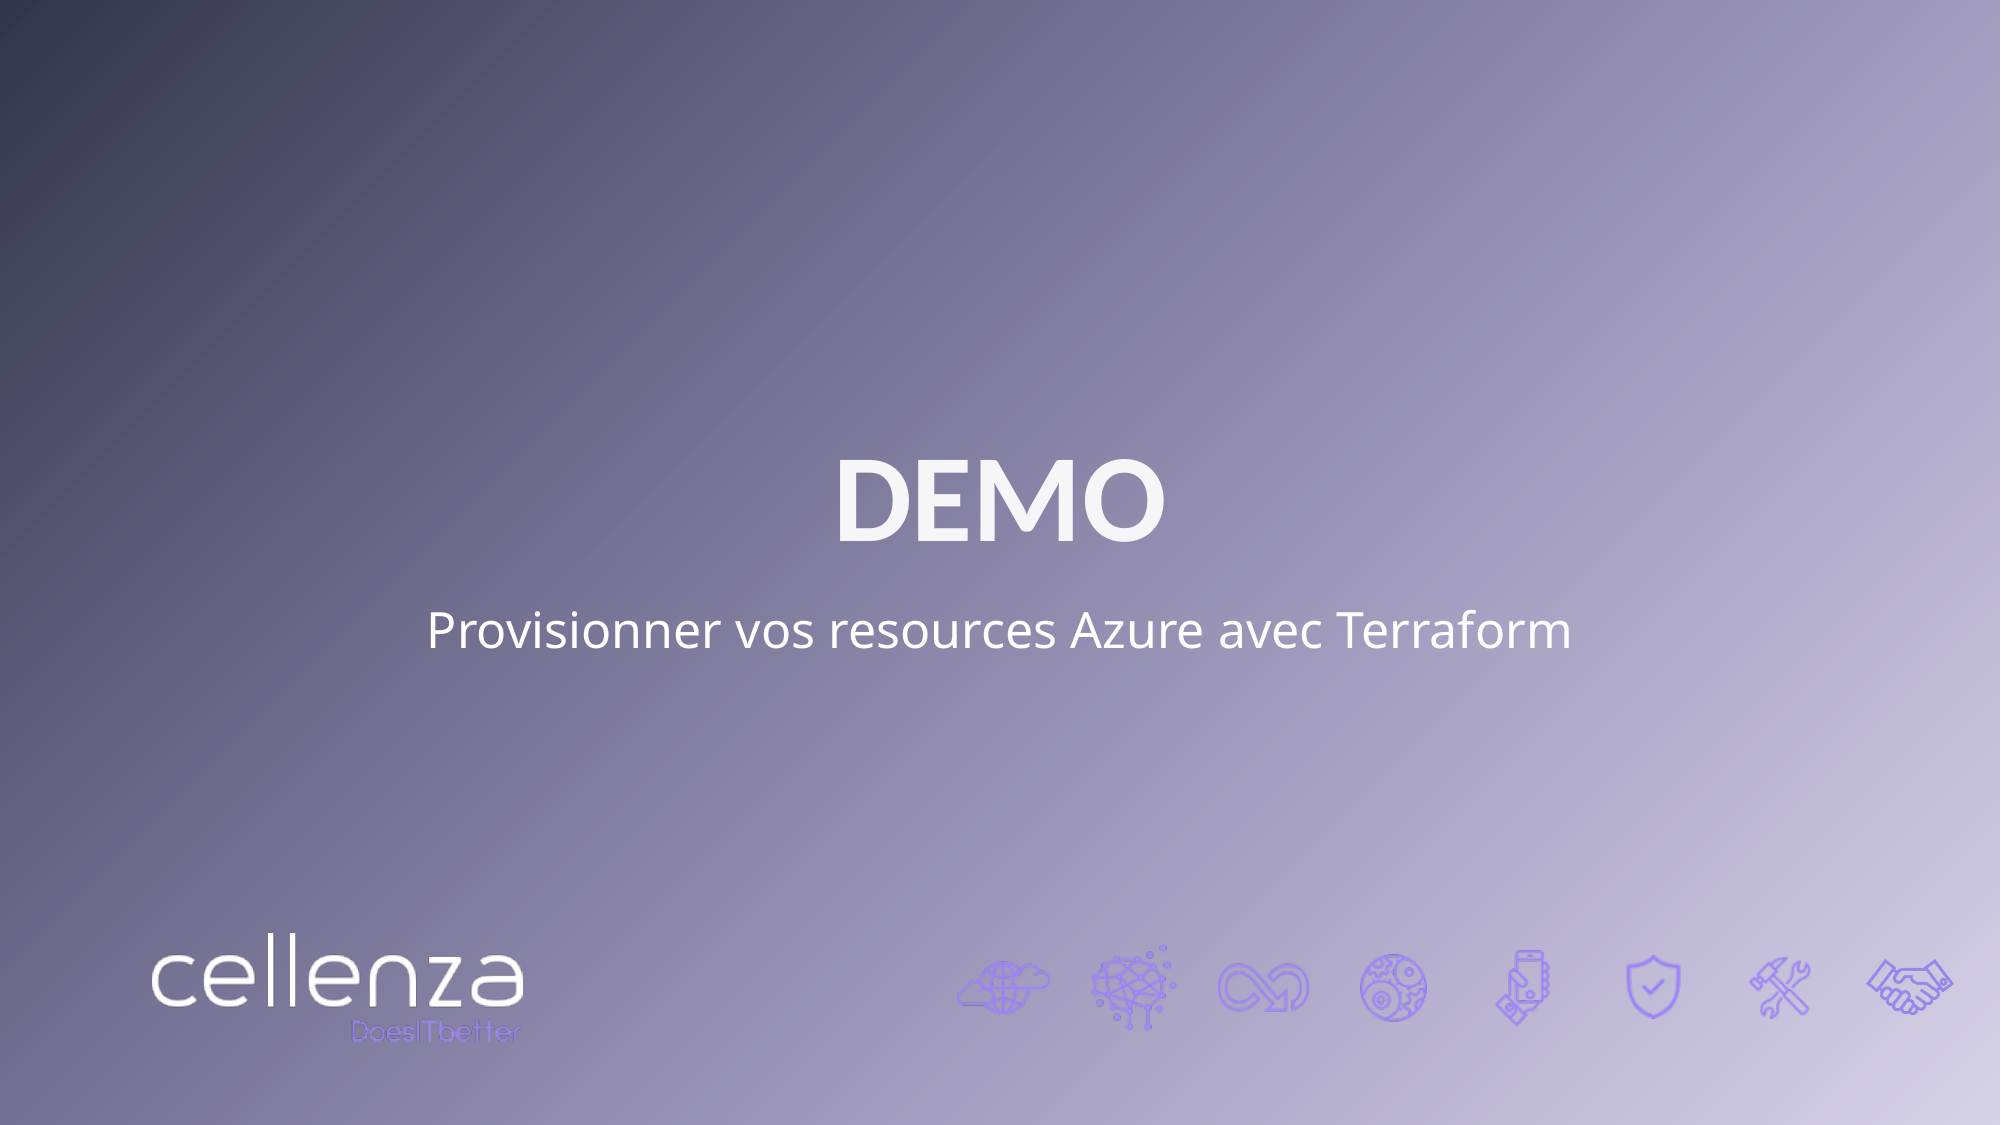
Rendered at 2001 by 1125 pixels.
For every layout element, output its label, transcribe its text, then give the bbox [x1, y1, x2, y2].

picture [1866, 959, 1954, 1015]
picture [1606, 939, 1701, 1035]
picture [1086, 939, 1182, 1035]
picture [152, 933, 523, 1042]
picture [1736, 939, 1831, 1035]
picture [1346, 939, 1441, 1035]
picture [956, 939, 1052, 1035]
picture [1476, 939, 1571, 1035]
subtitle Provisionner vos resources Azure avec Terraform [249, 590, 1750, 863]
picture [1216, 939, 1311, 1035]
title DEMO [249, 184, 1750, 576]
